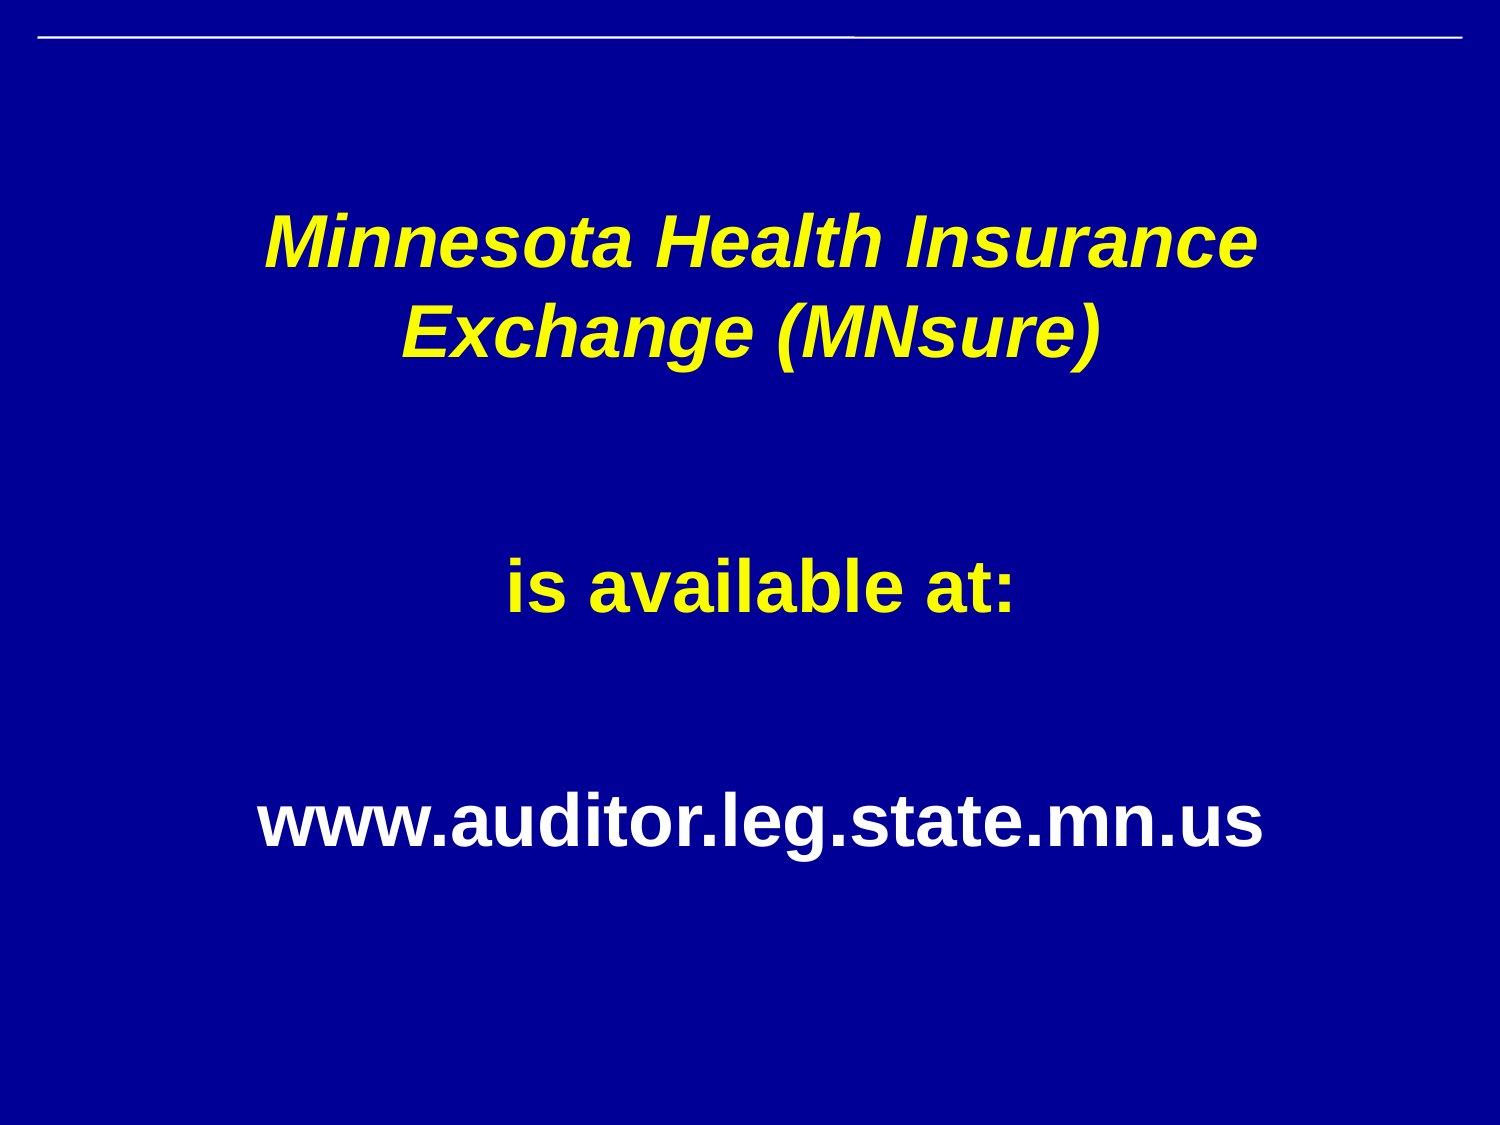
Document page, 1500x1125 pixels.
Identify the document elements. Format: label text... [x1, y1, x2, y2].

text_box Minnesota Health Insurance Exchange (MNsure) is available at: www.auditor.leg.state.mn.us [242, 184, 1282, 869]
